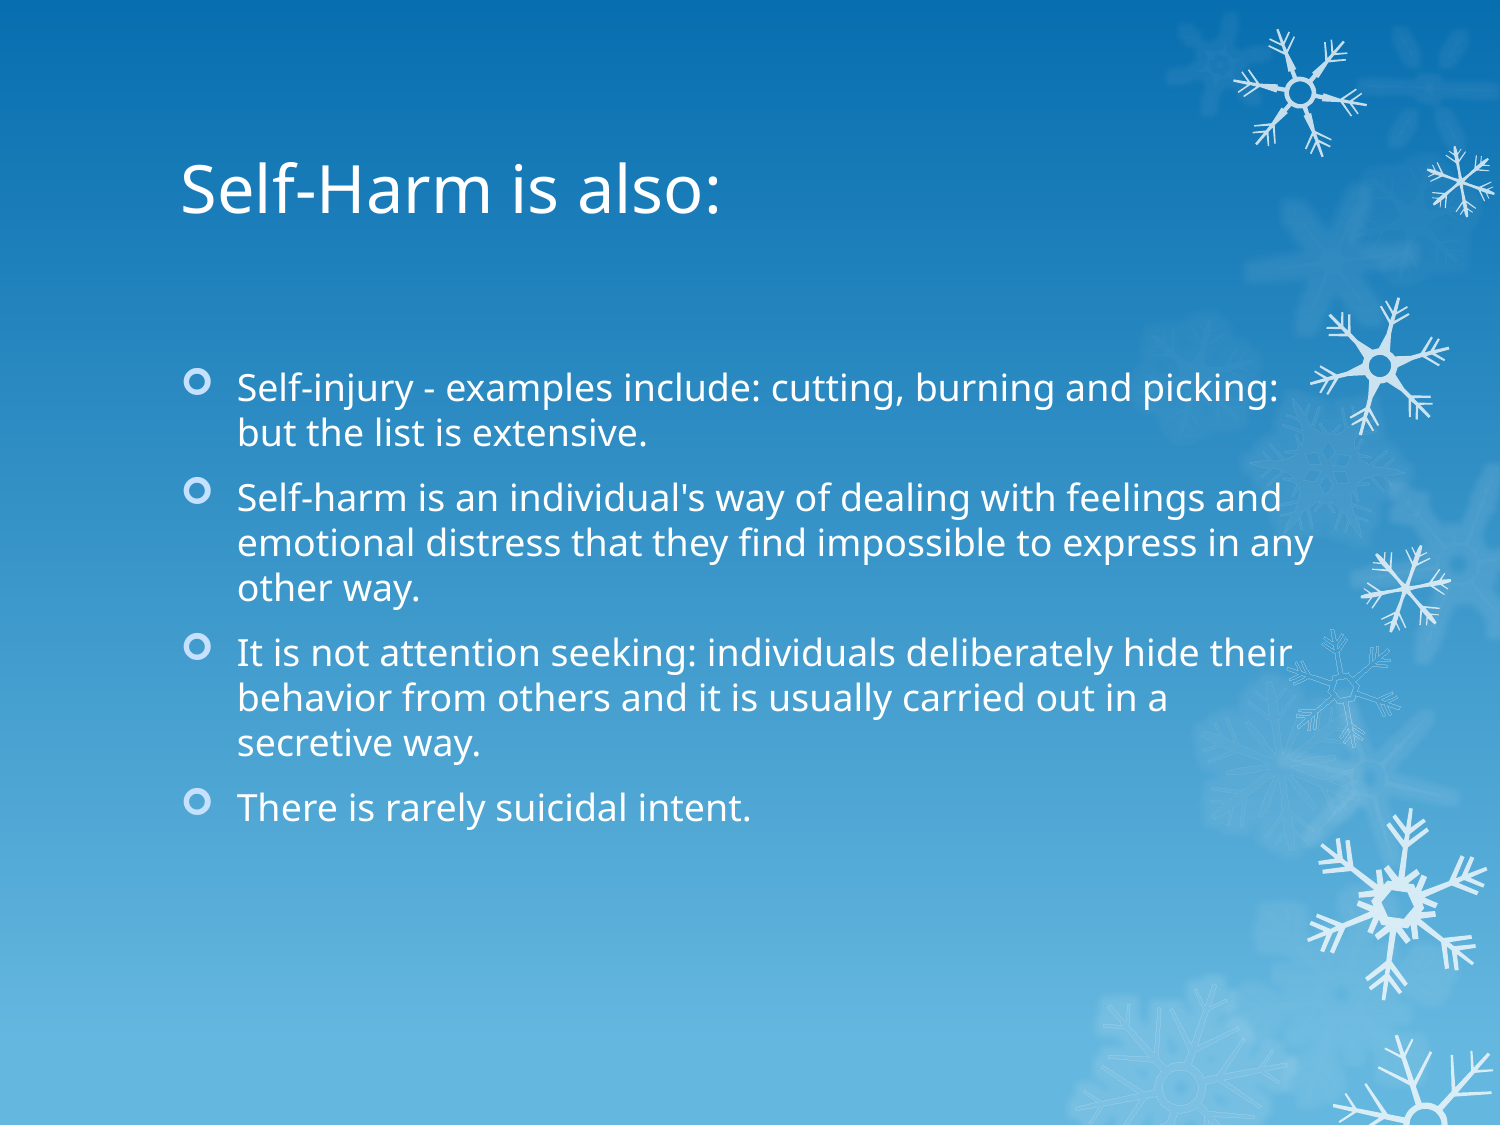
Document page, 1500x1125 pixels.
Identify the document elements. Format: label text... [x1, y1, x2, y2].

list Self-injury - examples include: cutting, burning and picking: but the list is extensive. Self-harm is an individual's way of dealing with feelings and emotional distress that they find impossible to express in any other way. It is not attention seeking: individuals deliberately hide their behavior from others and it is usually carried out in a secretive way. There is rarely suicidal intent. [165, 296, 1335, 962]
title Self-Harm is also: [165, 110, 1335, 263]
